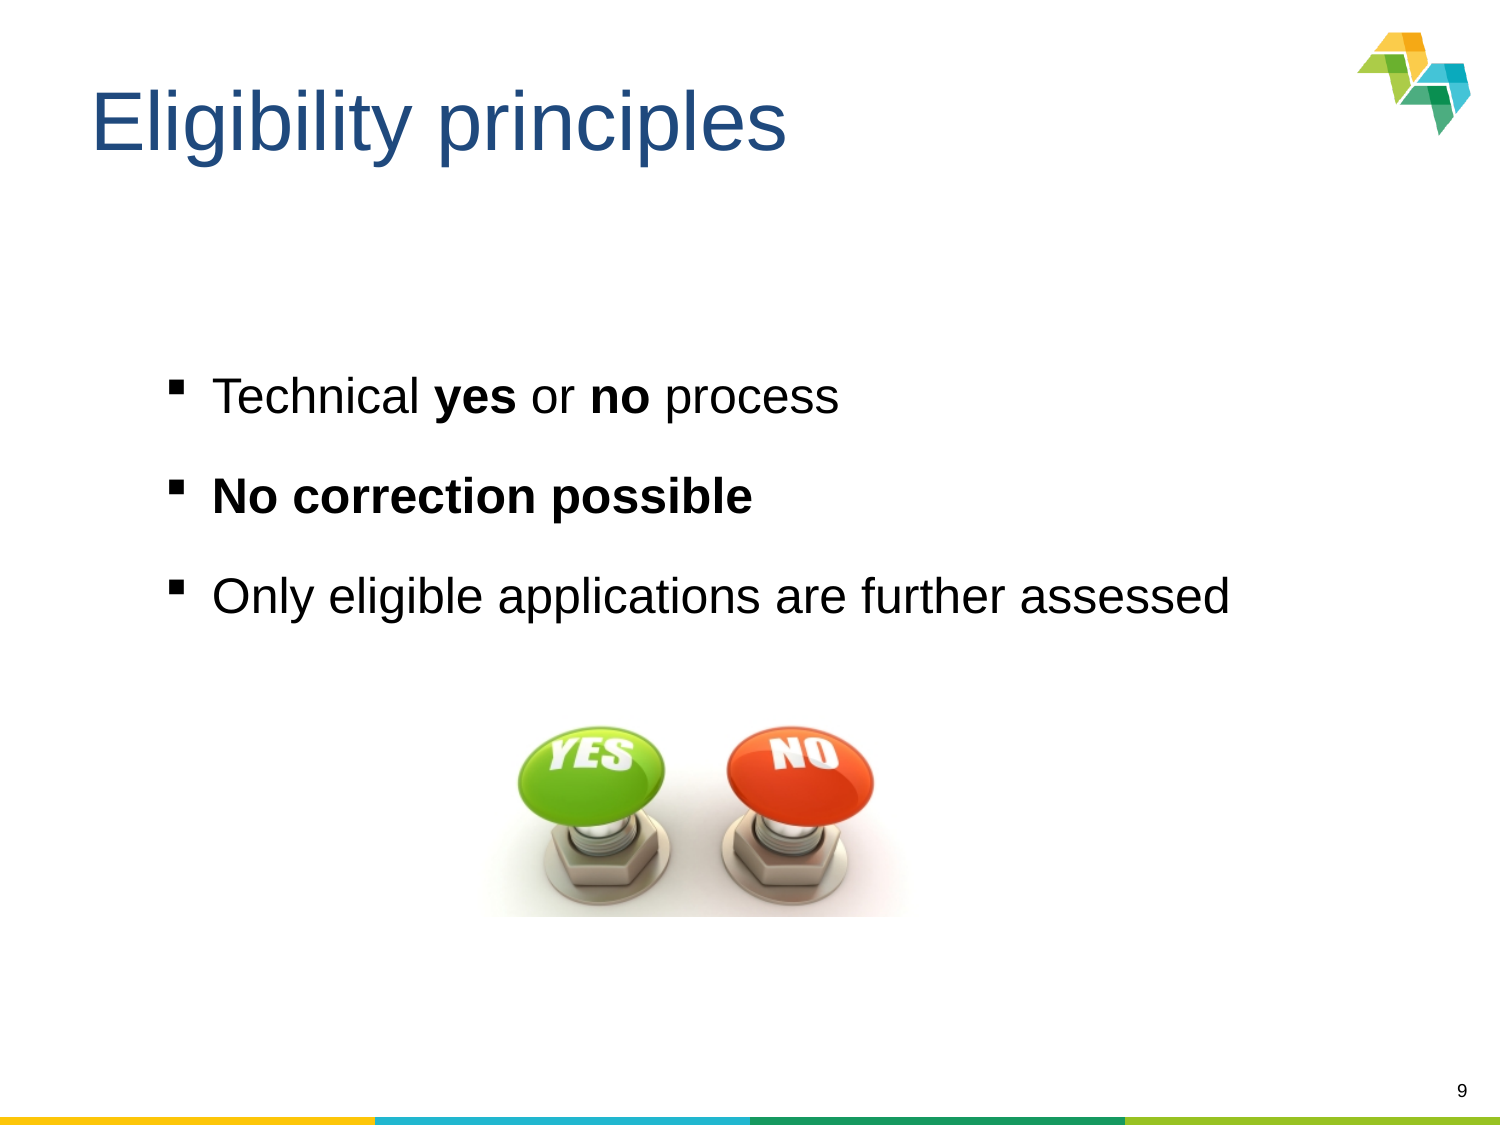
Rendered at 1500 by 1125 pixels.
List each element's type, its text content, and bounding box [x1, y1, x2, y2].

picture [1353, 28, 1471, 138]
title Eligibility principles [75, 70, 1425, 163]
list Technical yes or no process No correction possible Only eligible applications are further assessed [75, 326, 1422, 700]
picture [454, 703, 938, 917]
